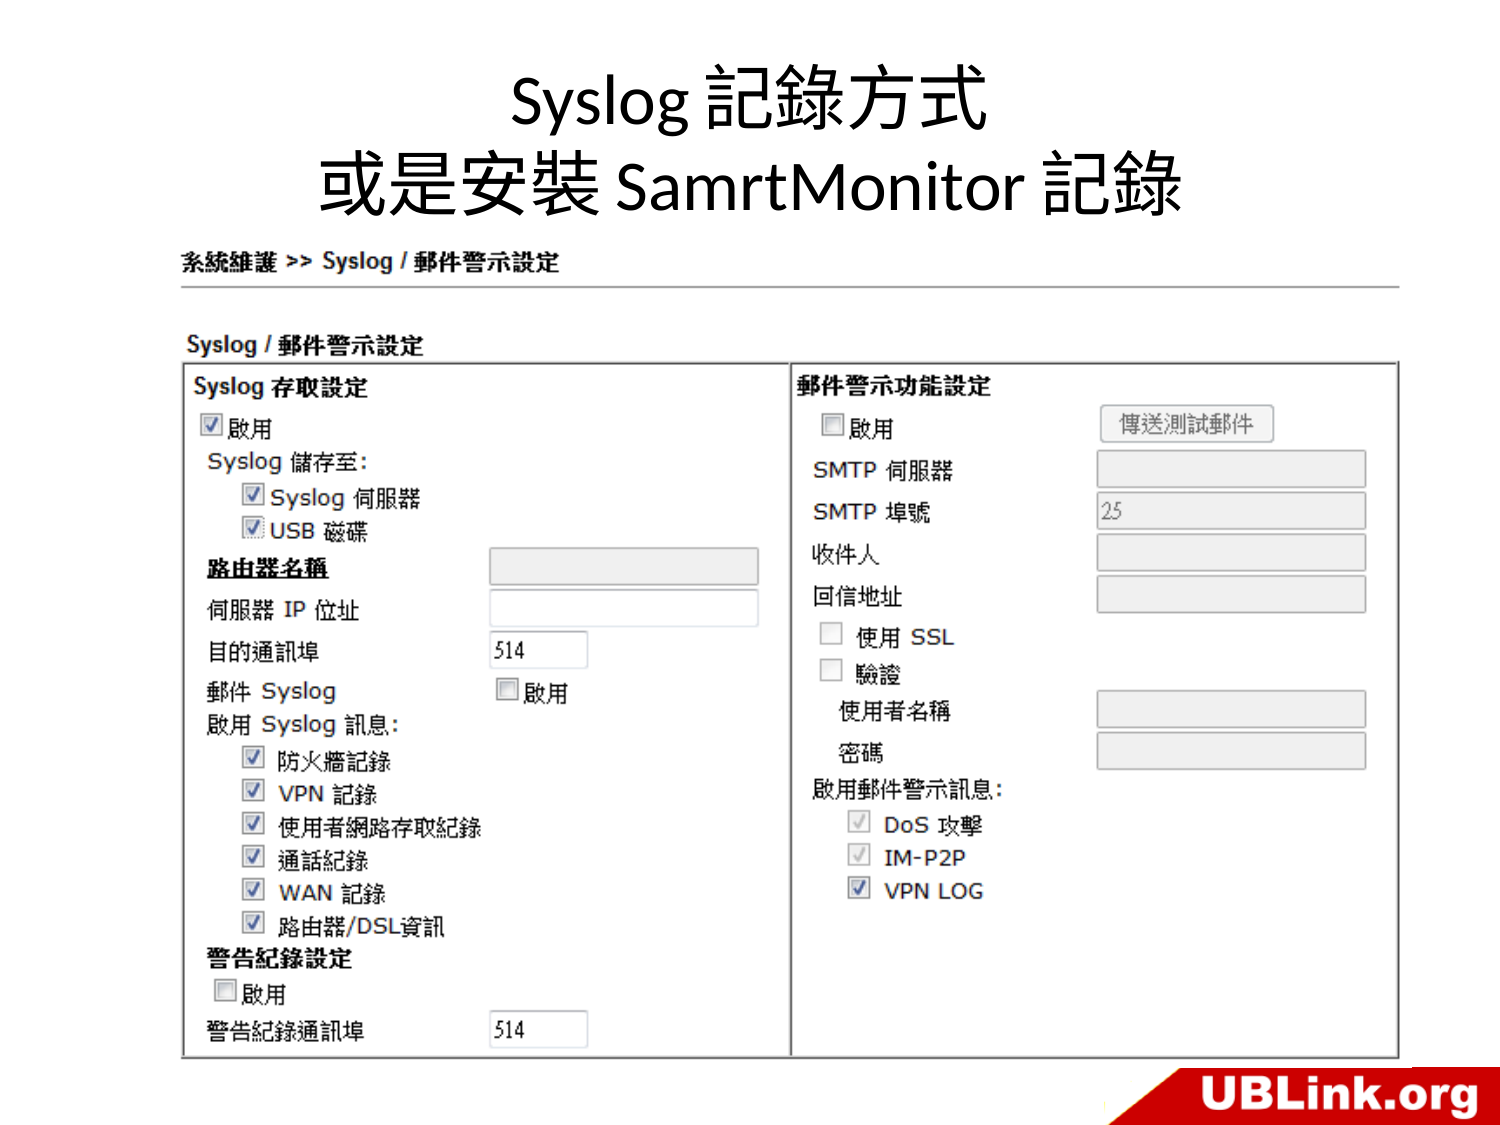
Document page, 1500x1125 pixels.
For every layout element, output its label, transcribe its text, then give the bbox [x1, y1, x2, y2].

title Syslog記錄方式 或是安裝SamrtMonitor記錄 [75, 45, 1425, 233]
picture [1104, 1067, 1500, 1125]
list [170, 243, 1412, 1069]
